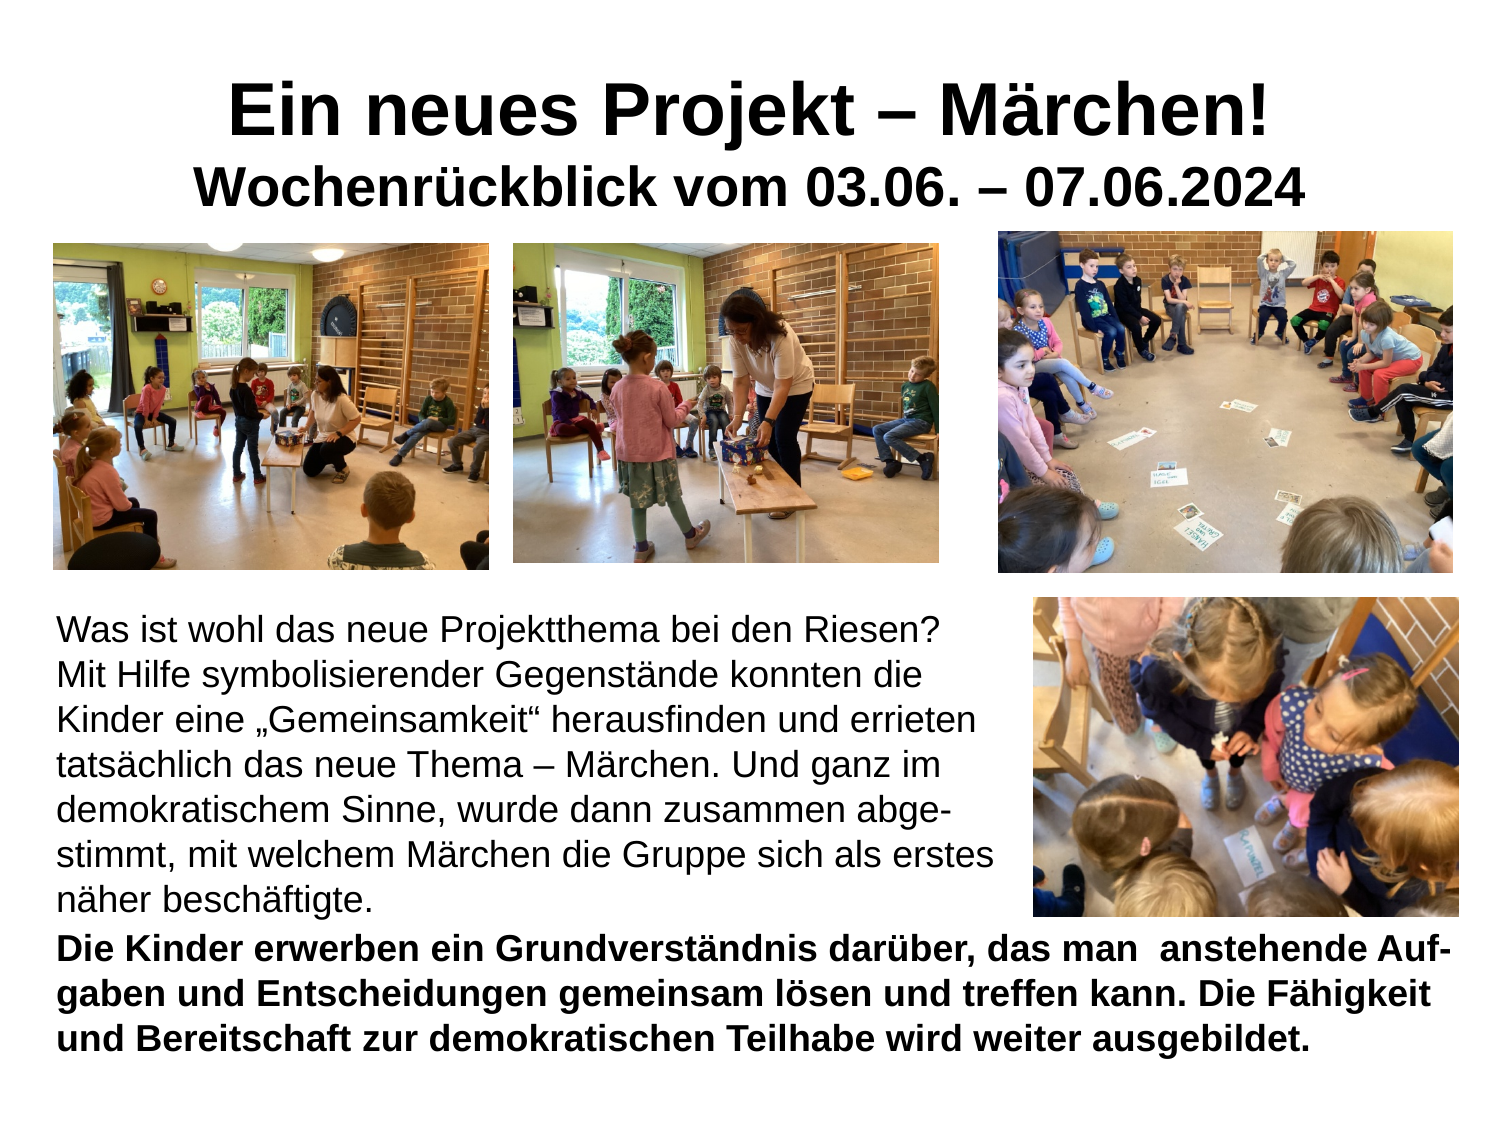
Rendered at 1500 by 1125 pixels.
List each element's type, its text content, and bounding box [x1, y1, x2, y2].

picture [52, 243, 489, 571]
picture [513, 243, 940, 563]
picture [997, 231, 1453, 573]
picture [1033, 597, 1459, 918]
text_box Was ist wohl das neue Projektthema bei den Riesen? Mit Hilfe symbolisierender Gegenstände konnten die Kinder eine „Gemeinsamkeit“ herausfinden und errieten tatsächlich das neue Thema – Märchen. Und ganz im demokratischem Sinne, wurde dann zusammen abge- stimmt, mit welchem Märchen die Gruppe sich als erstes näher beschäftigte. [41, 597, 1032, 916]
title Ein neues Projekt – Märchen! Wochenrückblick vom 03.06. – 07.06.2024 [75, 45, 1425, 233]
text_box Die Kinder erwerben ein Grundverständnis darüber, das man anstehende Auf-gaben und Entscheidungen gemeinsam lösen und treffen kann. Die Fähigkeit und Bereitschaft zur demokratischen Teilhabe wird weiter ausgebildet. [41, 916, 1500, 1067]
